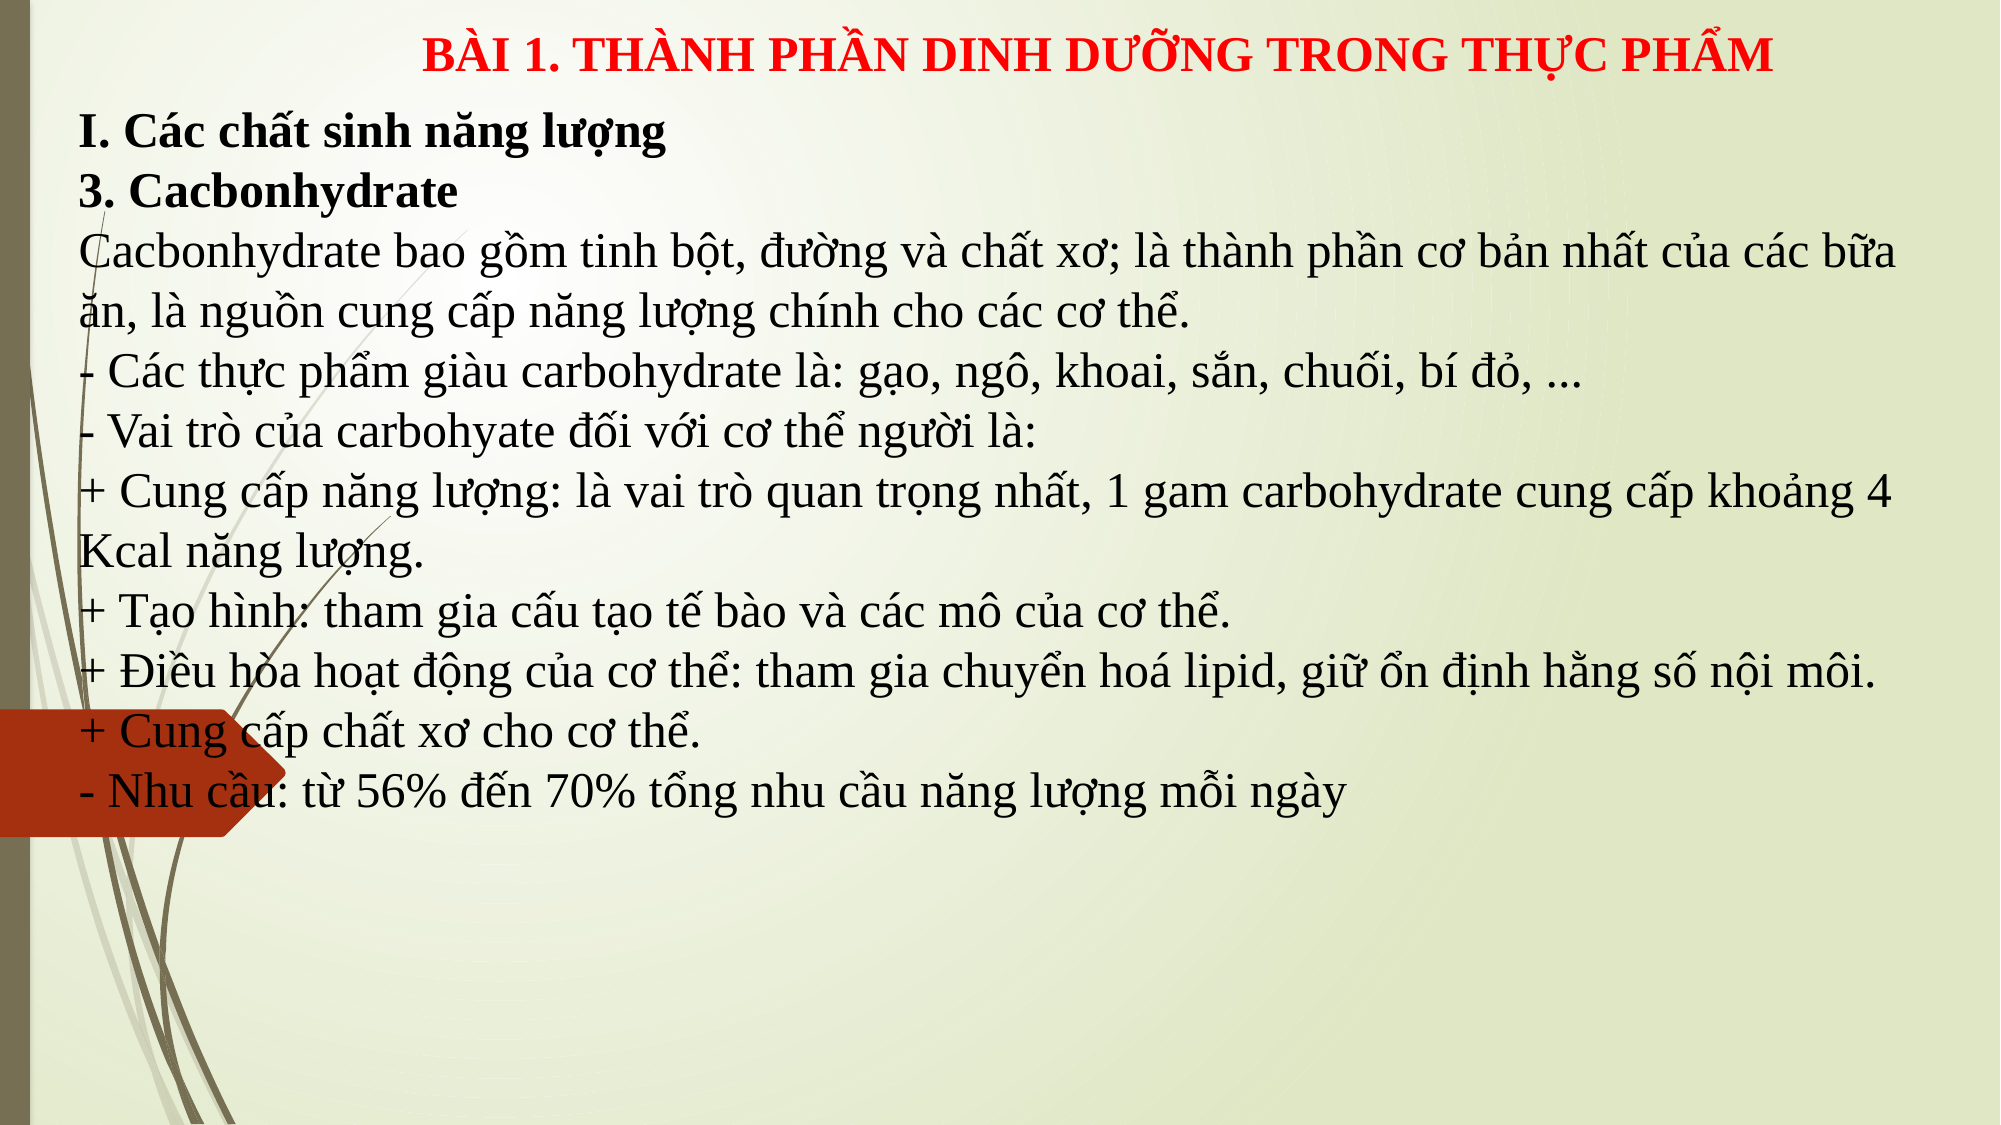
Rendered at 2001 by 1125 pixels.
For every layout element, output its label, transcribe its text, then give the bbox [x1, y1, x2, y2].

text_box I. Các chất sinh năng lượng 3. Cacbonhydrate Cacbonhydrate bao gồm tinh bột, đường và chất xơ; là thành phần cơ bản nhất của các bữa ăn, là nguồn cung cấp năng lượng chính cho các cơ thể. - Các thực phẩm giàu carbohydrate là: gạo, ngô, khoai, sắn, chuối, bí đỏ, ... - Vai trò của carbohyate đối với cơ thể người là: + Cung cấp năng lượng: là vai trò quan trọng nhất, 1 gam carbohydrate cung cấp khoảng 4 Kcal năng lượng. + Tạo hình: tham gia cấu tạo tế bào và các mô của cơ thể. + Điều hòa hoạt động của cơ thể: tham gia chuyển hoá lipid, giữ ổn định hằng số nội môi. + Cung cấp chất xơ cho cơ thể. - Nhu cầu: từ 56% đến 70% tổng nhu cầu năng lượng mỗi ngày [63, 89, 1960, 825]
text_box BÀI 1. THÀNH PHẦN DINH DƯỠNG TRONG THỰC PHẨM [407, 13, 1821, 89]
